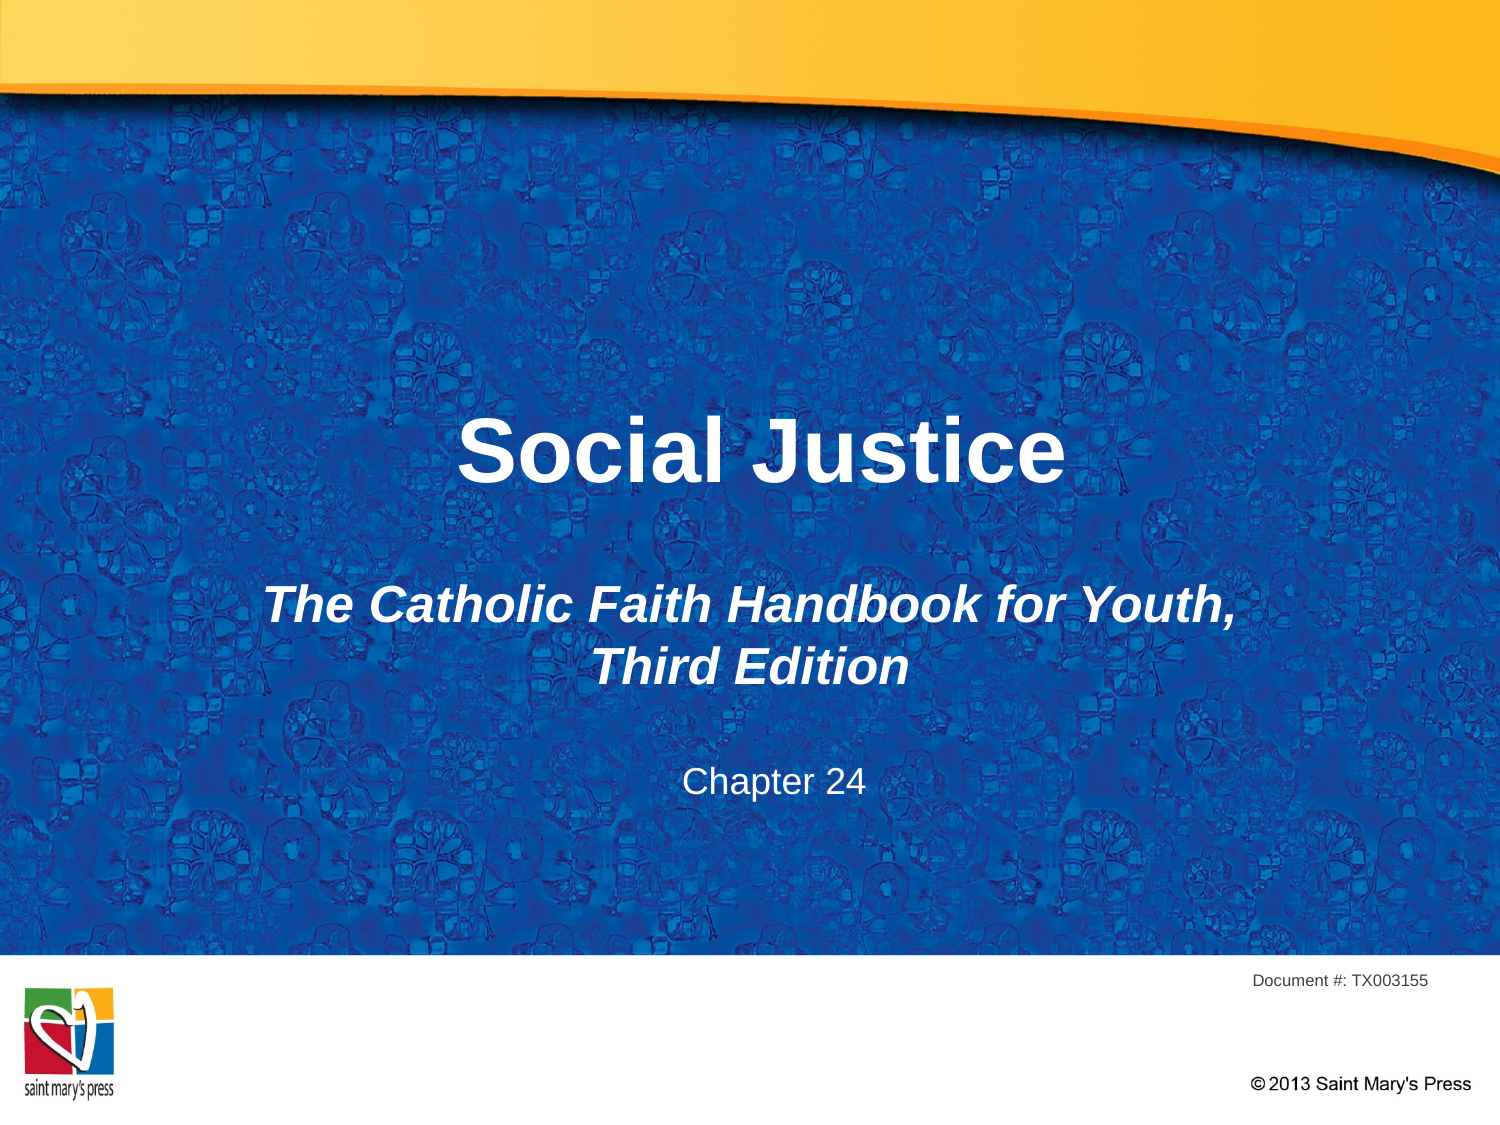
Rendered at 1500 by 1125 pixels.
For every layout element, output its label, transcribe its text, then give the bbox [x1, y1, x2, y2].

text_box Chapter 24 [667, 749, 882, 810]
picture [0, 0, 1500, 1125]
subtitle The Catholic Faith Handbook for Youth, Third Edition [225, 562, 1275, 725]
title Social Justice [50, 324, 1475, 567]
list Document #: TX003155 [1237, 962, 1475, 988]
